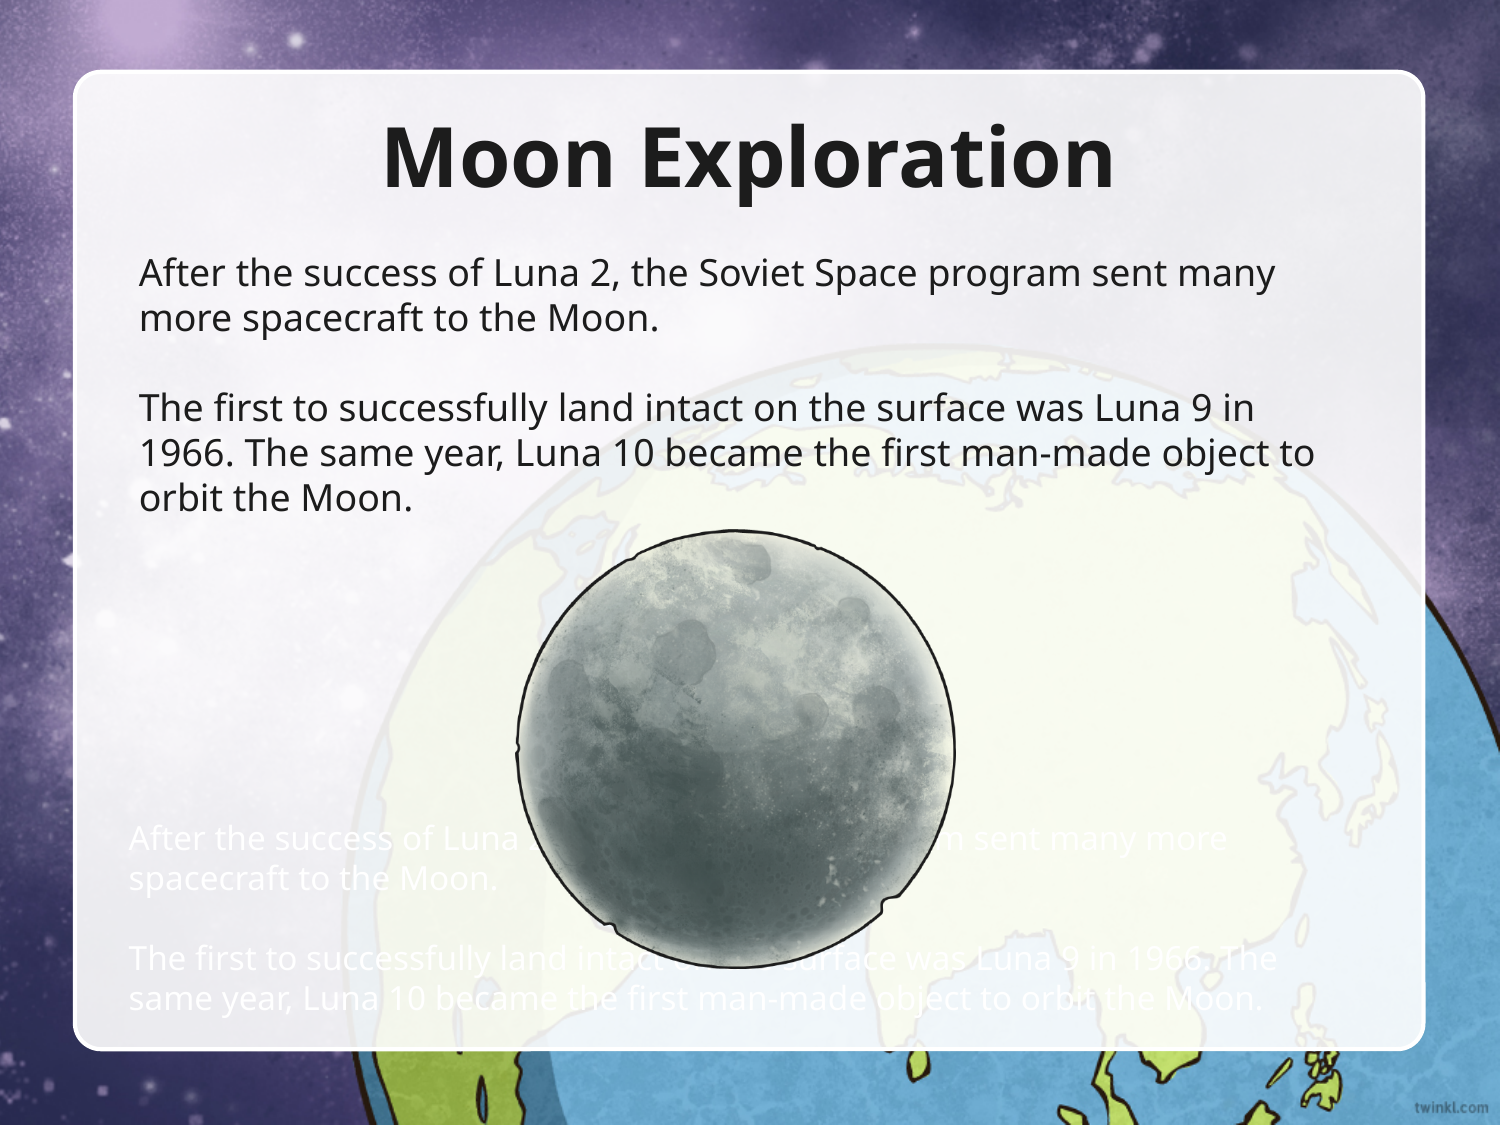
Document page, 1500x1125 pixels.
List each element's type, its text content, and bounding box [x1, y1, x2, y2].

title Moon Exploration [73, 76, 1426, 244]
picture [0, 0, 1500, 1125]
text_box After the success of Luna 2, the Soviet Space program sent many more spacecraft to the Moon. The first to successfully land intact on the surface was Luna 9 in 1966. The same year, Luna 10 became the first man-made object to orbit the Moon. [101, 795, 1398, 975]
text_box After the success of Luna 2, the Soviet Space program sent many more spacecraft to the Moon. The first to successfully land intact on the surface was Luna 9 in 1966. The same year, Luna 10 became the first man-made object to orbit the Moon. [123, 241, 1376, 527]
